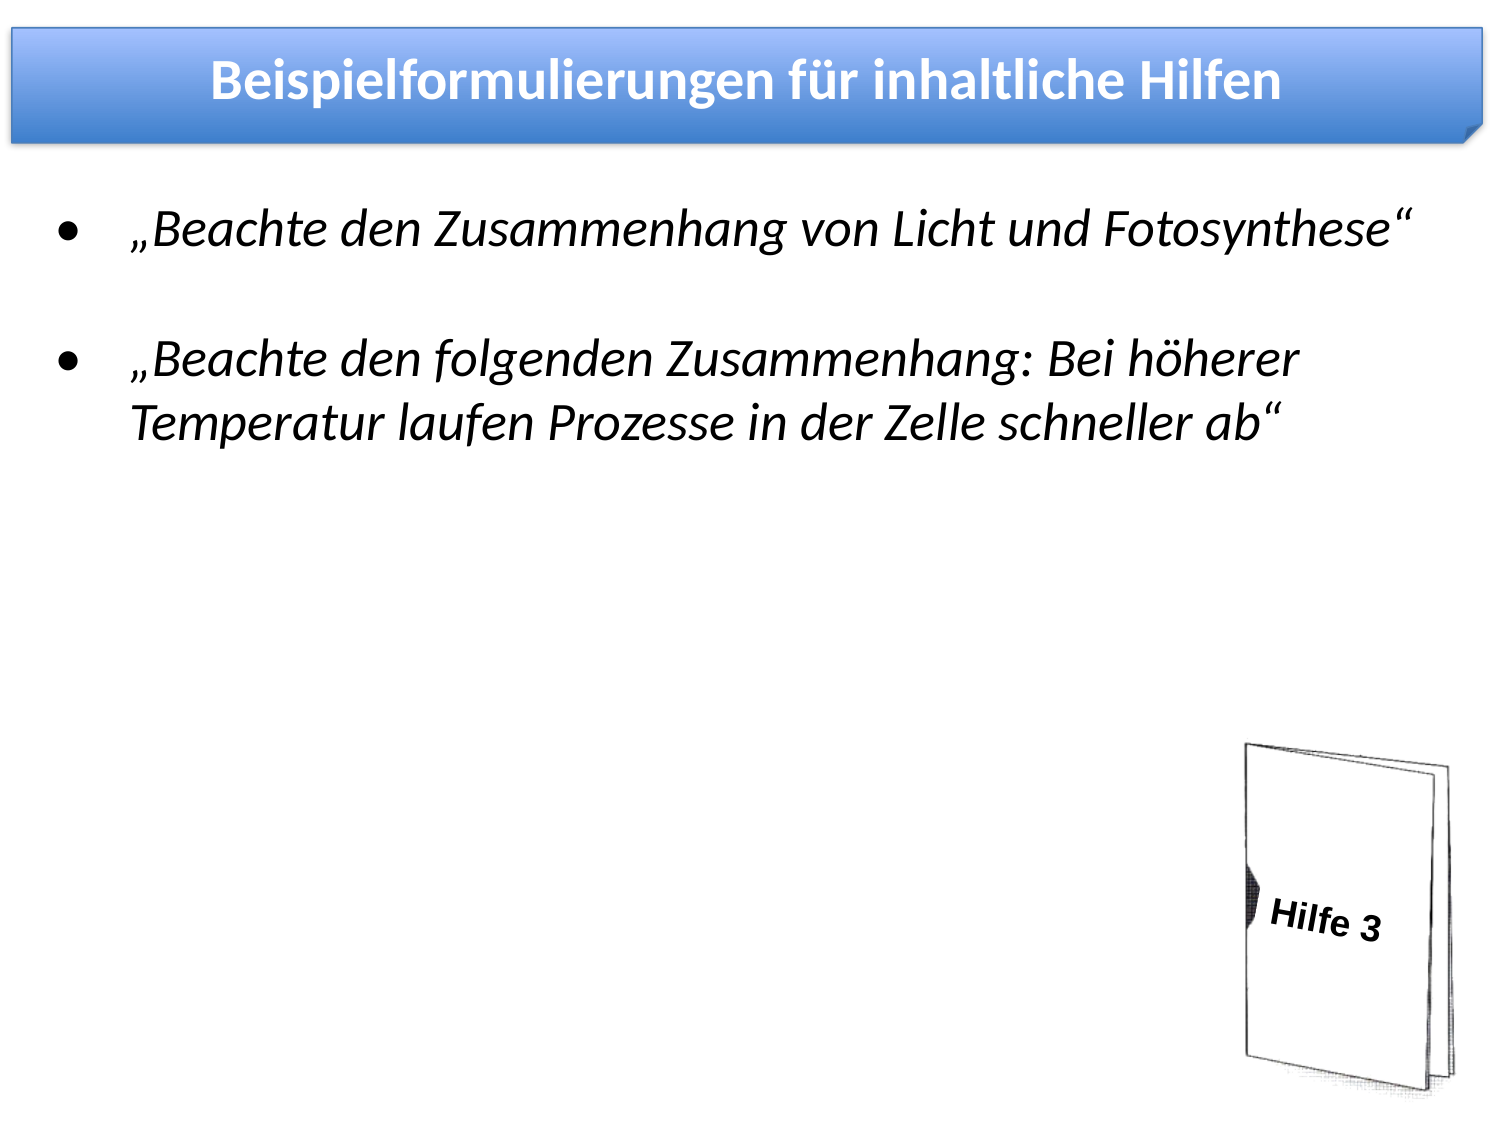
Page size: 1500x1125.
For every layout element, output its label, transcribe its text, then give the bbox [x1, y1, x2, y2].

text_box Beispielformulierungen für inhaltliche Hilfen [11, 26, 1483, 144]
picture [1200, 727, 1490, 1108]
text_box • „Beachte den Zusammenhang von Licht und Fotosynthese“ • „Beachte den folgenden Zusammenhang: Bei höherer Temperatur laufen Prozesse in der Zelle schneller ab“ [39, 184, 1447, 460]
